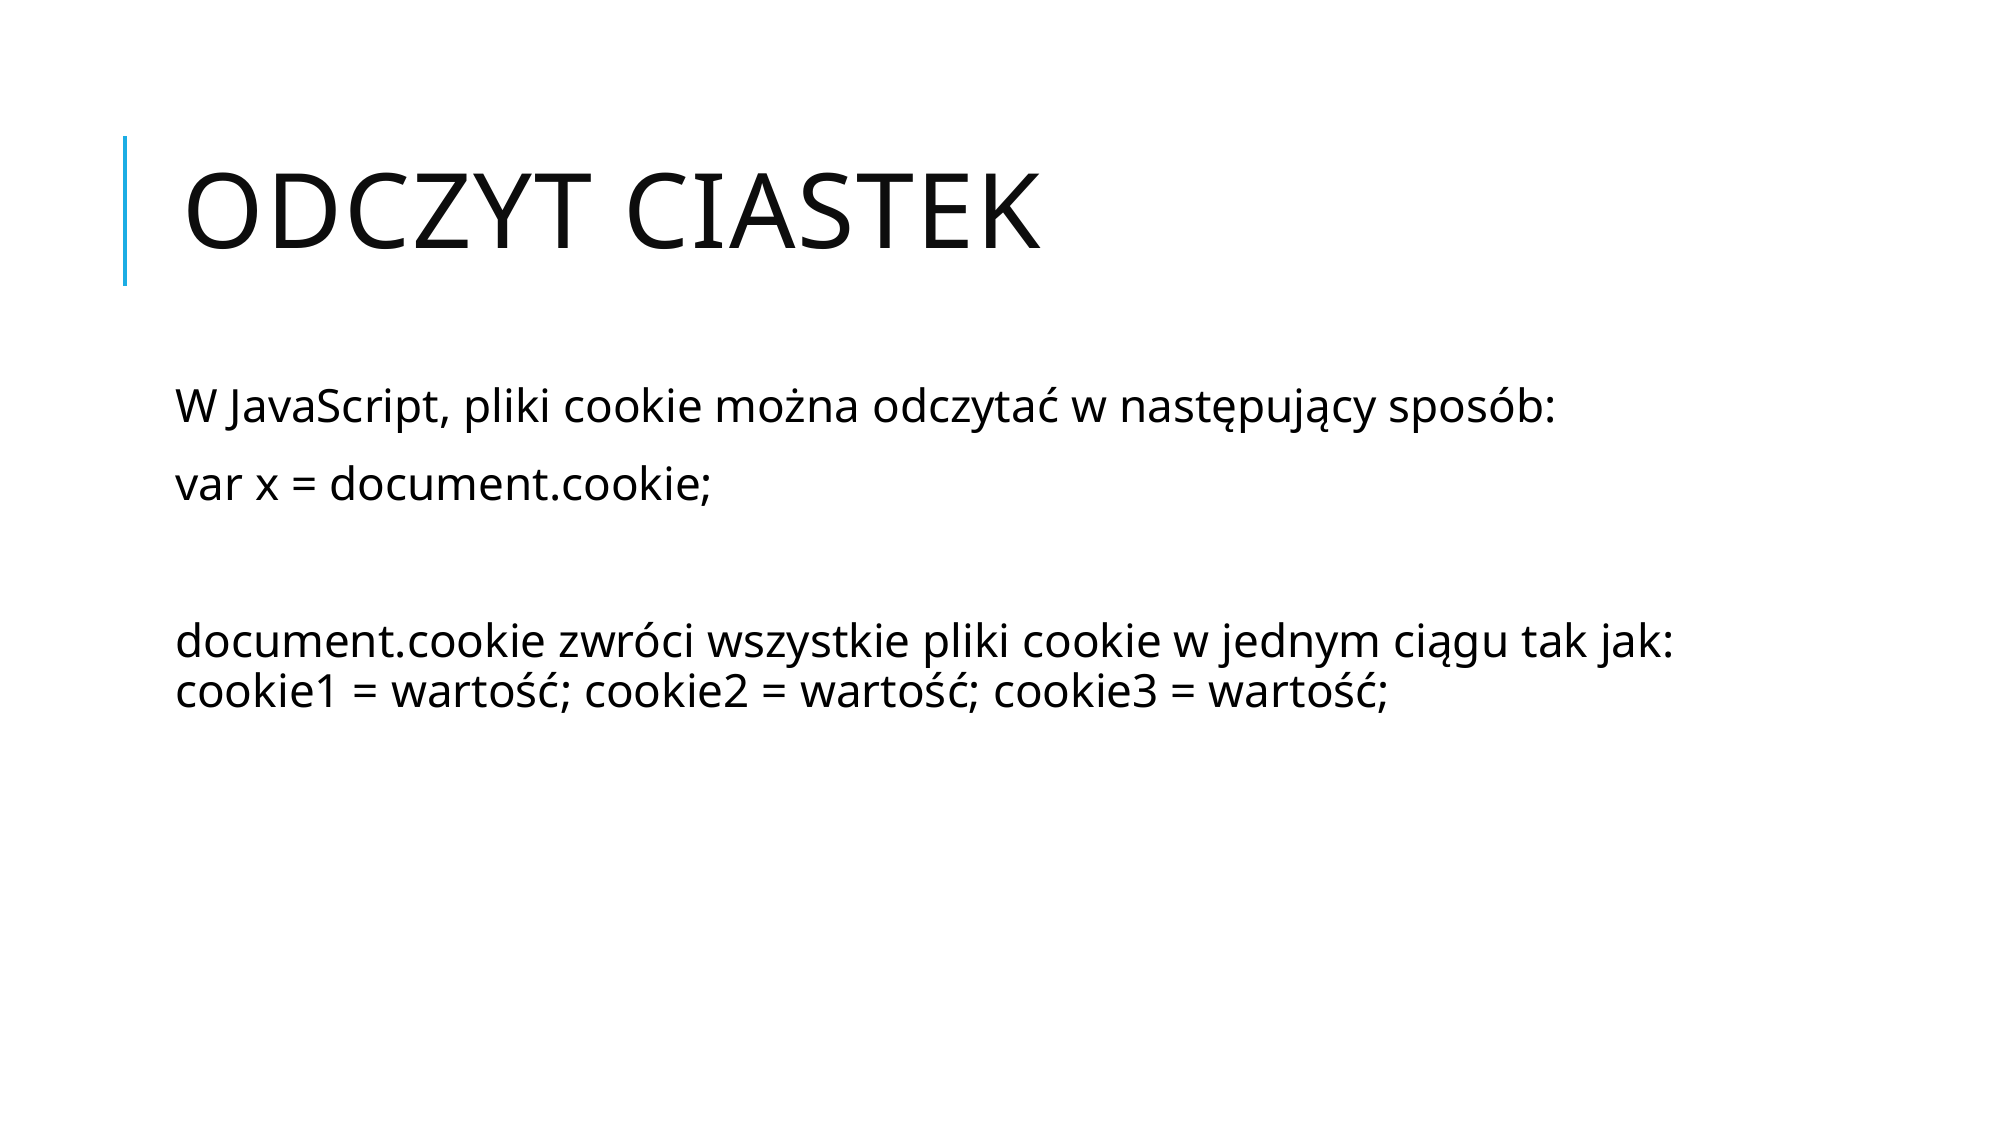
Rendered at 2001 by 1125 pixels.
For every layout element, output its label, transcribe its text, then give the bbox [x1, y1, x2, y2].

title Odczyt ciastek [168, 96, 1763, 342]
list W JavaScript, pliki cookie można odczytać w następujący sposób: var x = document.cookie; document.cookie zwróci wszystkie pliki cookie w jednym ciągu tak jak: cookie1 = wartość; cookie2 = wartość; cookie3 = wartość; [168, 375, 1763, 1035]
